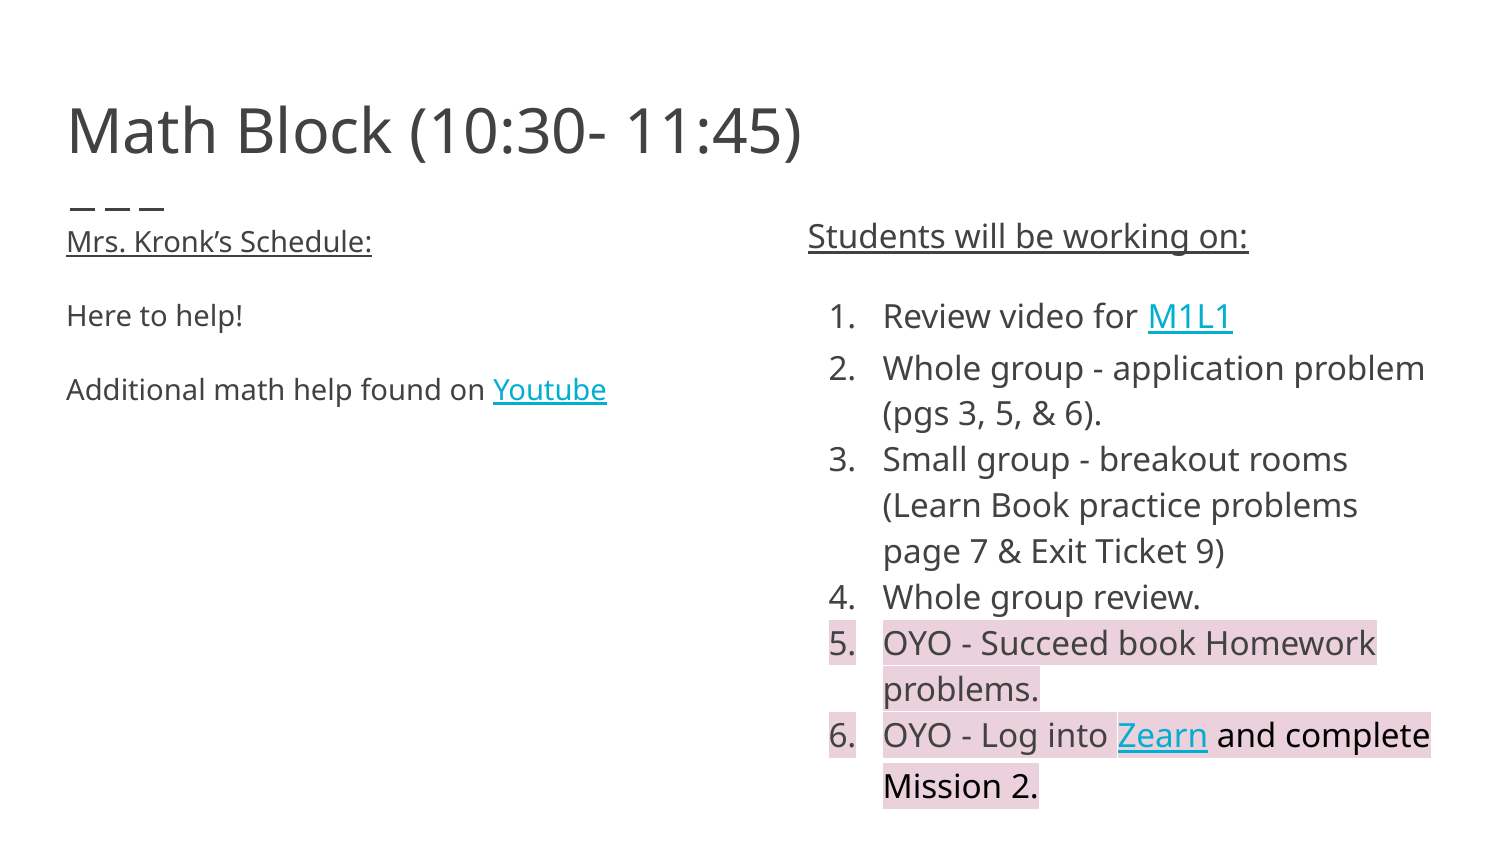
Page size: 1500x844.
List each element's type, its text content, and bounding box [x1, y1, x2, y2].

list Mrs. Kronk’s Schedule: Here to help! Additional math help found on Youtube [51, 203, 708, 759]
list Students will be working on: Review video for M1L1 Whole group - application problem (pgs 3, 5, & 6). Small group - breakout rooms (Learn Book practice problems page 7 & Exit Ticket 9) Whole group review. OYO - Succeed book Homework problems. OYO - Log into Zearn and complete Mission 2. [792, 194, 1449, 844]
title Math Block (10:30- 11:45) [51, 61, 1449, 182]
